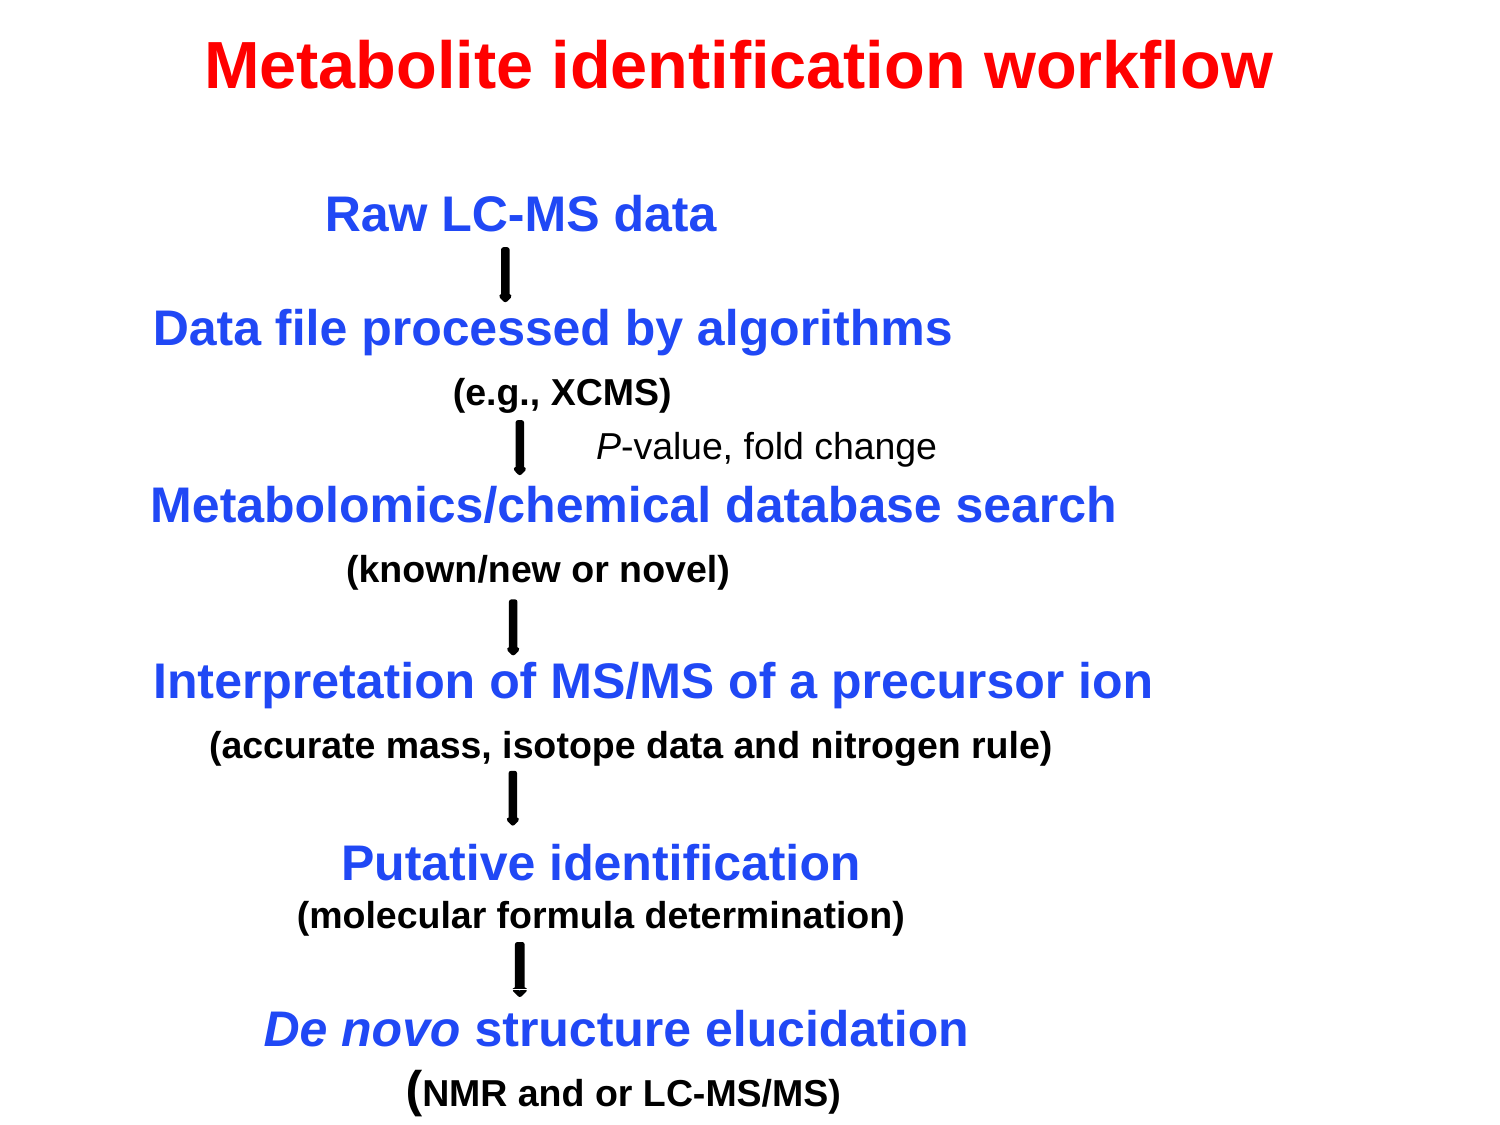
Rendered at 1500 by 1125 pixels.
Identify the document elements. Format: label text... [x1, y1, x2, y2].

text_box [507, 771, 519, 823]
text_box De novo structure elucidation (NMR and or LC-MS/MS) [248, 989, 999, 1125]
text_box Raw LC-MS data [310, 173, 740, 248]
text_box Metabolomics/chemical database search (known/new or novel) [135, 465, 1133, 645]
text_box Metabolite identification workflow [189, 14, 1290, 110]
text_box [133, 249, 973, 471]
text_box Putative identification (molecular formula determination) [281, 823, 921, 943]
text_box [507, 645, 519, 656]
text_box Interpretation of MS/MS of a precursor ion (accurate mass, isotope data and nitrogen rule) [138, 641, 1170, 776]
text_box [512, 942, 527, 989]
